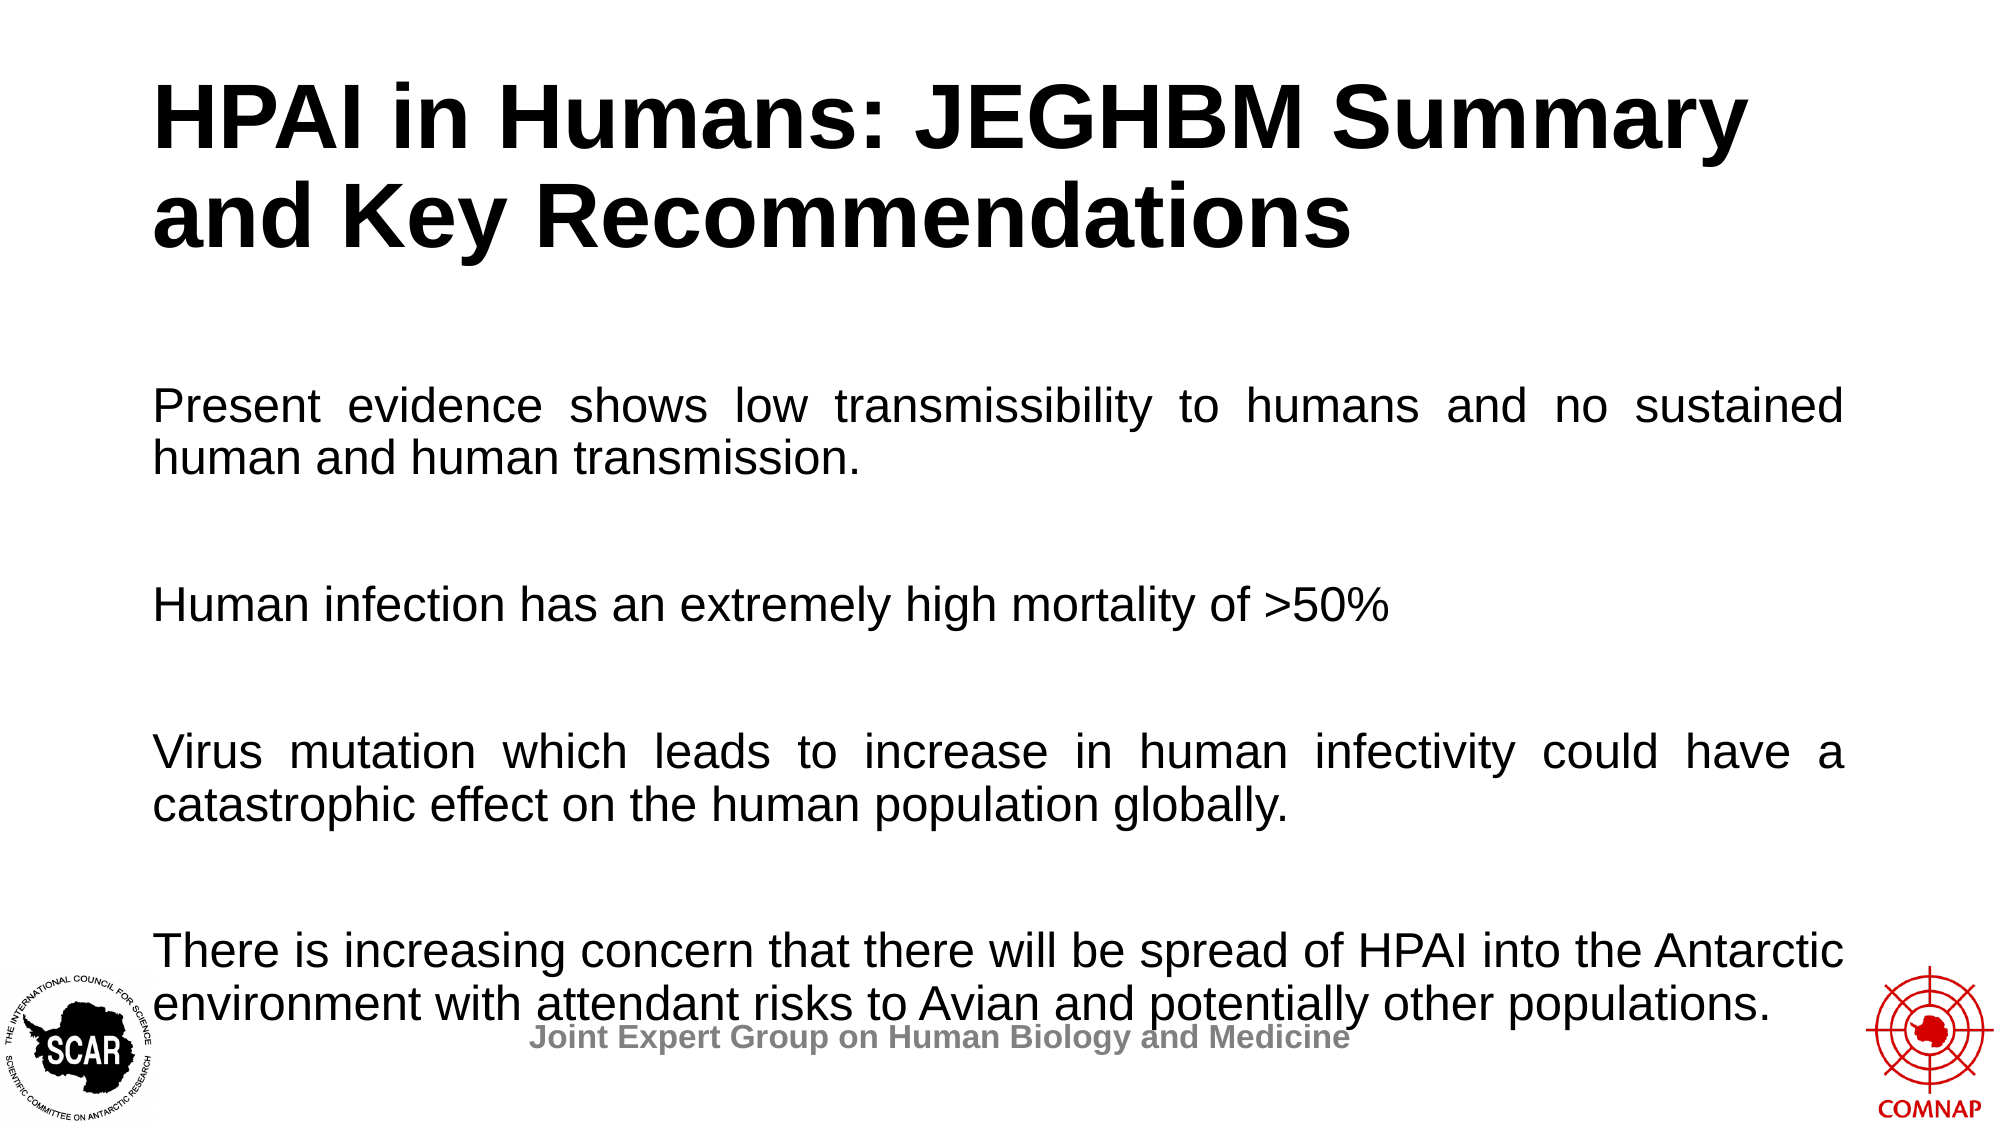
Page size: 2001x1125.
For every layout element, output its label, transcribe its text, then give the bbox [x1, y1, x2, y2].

picture [1859, 958, 2001, 1125]
picture [0, 971, 155, 1125]
list Present evidence shows low transmissibility to humans and no sustained human and human transmission. Human infection has an extremely high mortality of >50% Virus mutation which leads to increase in human infectivity could have a catastrophic effect on the human population globally. There is increasing concern that there will be spread of HPAI into the Antarctic environment with attendant risks to Avian and potentially other populations. [137, 372, 1863, 1087]
title HPAI in Humans: JEGHBM Summary and Key Recommendations [137, 59, 1863, 278]
